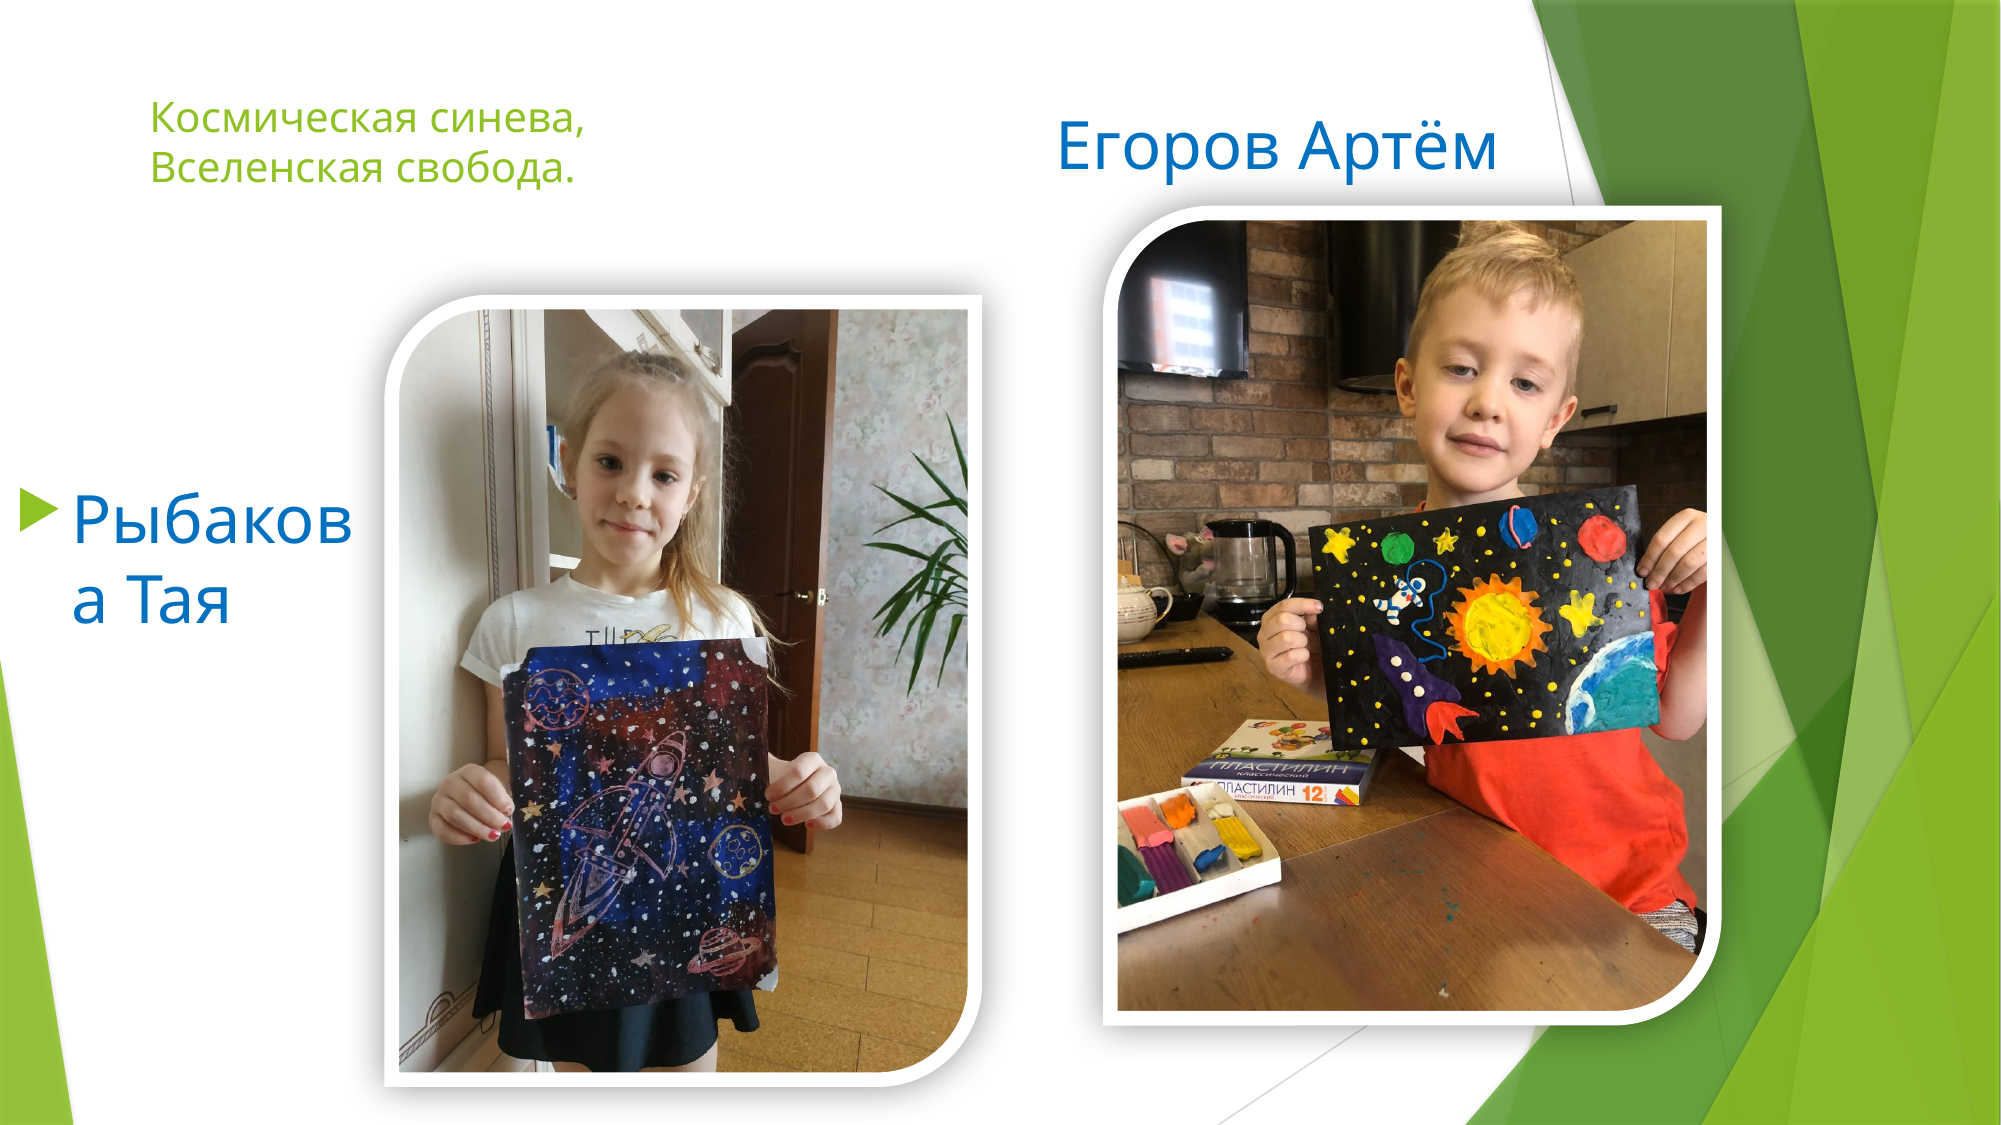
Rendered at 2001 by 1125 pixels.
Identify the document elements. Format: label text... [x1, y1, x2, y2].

list Рыбакова Тая [0, 469, 357, 845]
title Космическая синева, Вселенская свобода. [134, 82, 840, 300]
picture [1109, 212, 1715, 1019]
picture [391, 301, 976, 1081]
text_box Егоров Артём [1041, 95, 1516, 190]
